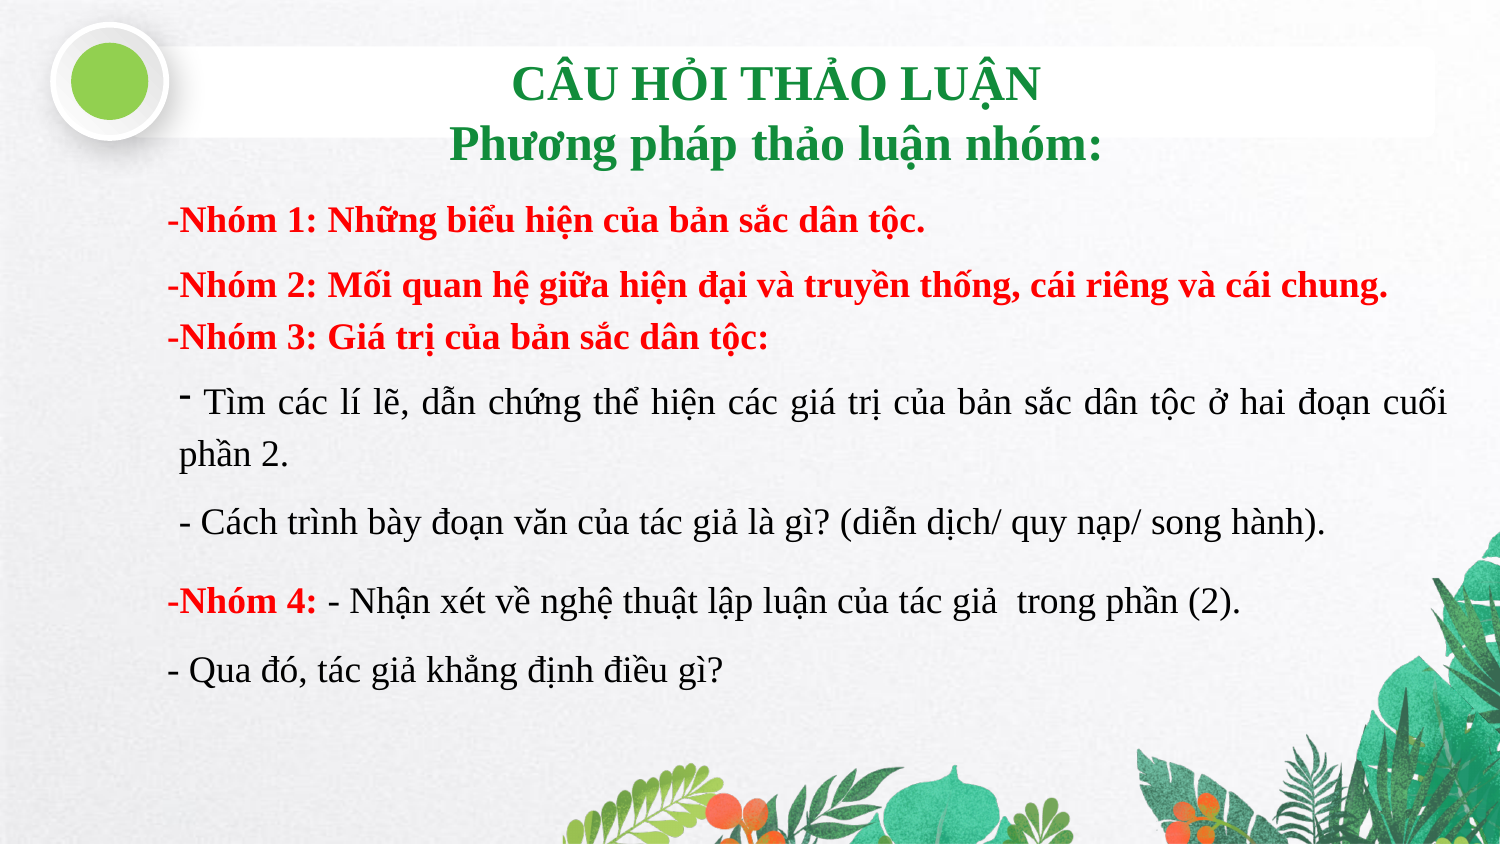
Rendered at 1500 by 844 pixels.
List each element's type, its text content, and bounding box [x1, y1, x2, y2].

text_box -Nhóm 3: Giá trị của bản sắc dân tộc: [152, 304, 982, 410]
text_box Tìm các lí lẽ, dẫn chứng thể hiện các giá trị của bản sắc dân tộc ở hai đoạn cuối phần 2. - Cách trình bày đoạn văn của tác giả là gì? (diễn dịch/ quy nạp/ song hành). [164, 363, 1465, 550]
text_box -Nhóm 1: Những biểu hiện của bản sắc dân tộc. [152, 187, 1062, 246]
text_box -Nhóm 2: Mối quan hệ giữa hiện đại và truyền thống, cái riêng và cái chung. [152, 246, 1477, 381]
text_box [22, 315, 645, 769]
picture [0, 0, 1500, 844]
picture [563, 656, 1500, 844]
text_box -Nhóm 4: - Nhận xét về nghệ thuật lập luận của tác giả trong phần (2). - Qua đó, tác giả khẳng định điều gì? [152, 562, 1442, 698]
text_box CÂU HỎI THẢO LUẬN Phương pháp thảo luận nhóm: [88, 43, 1465, 418]
